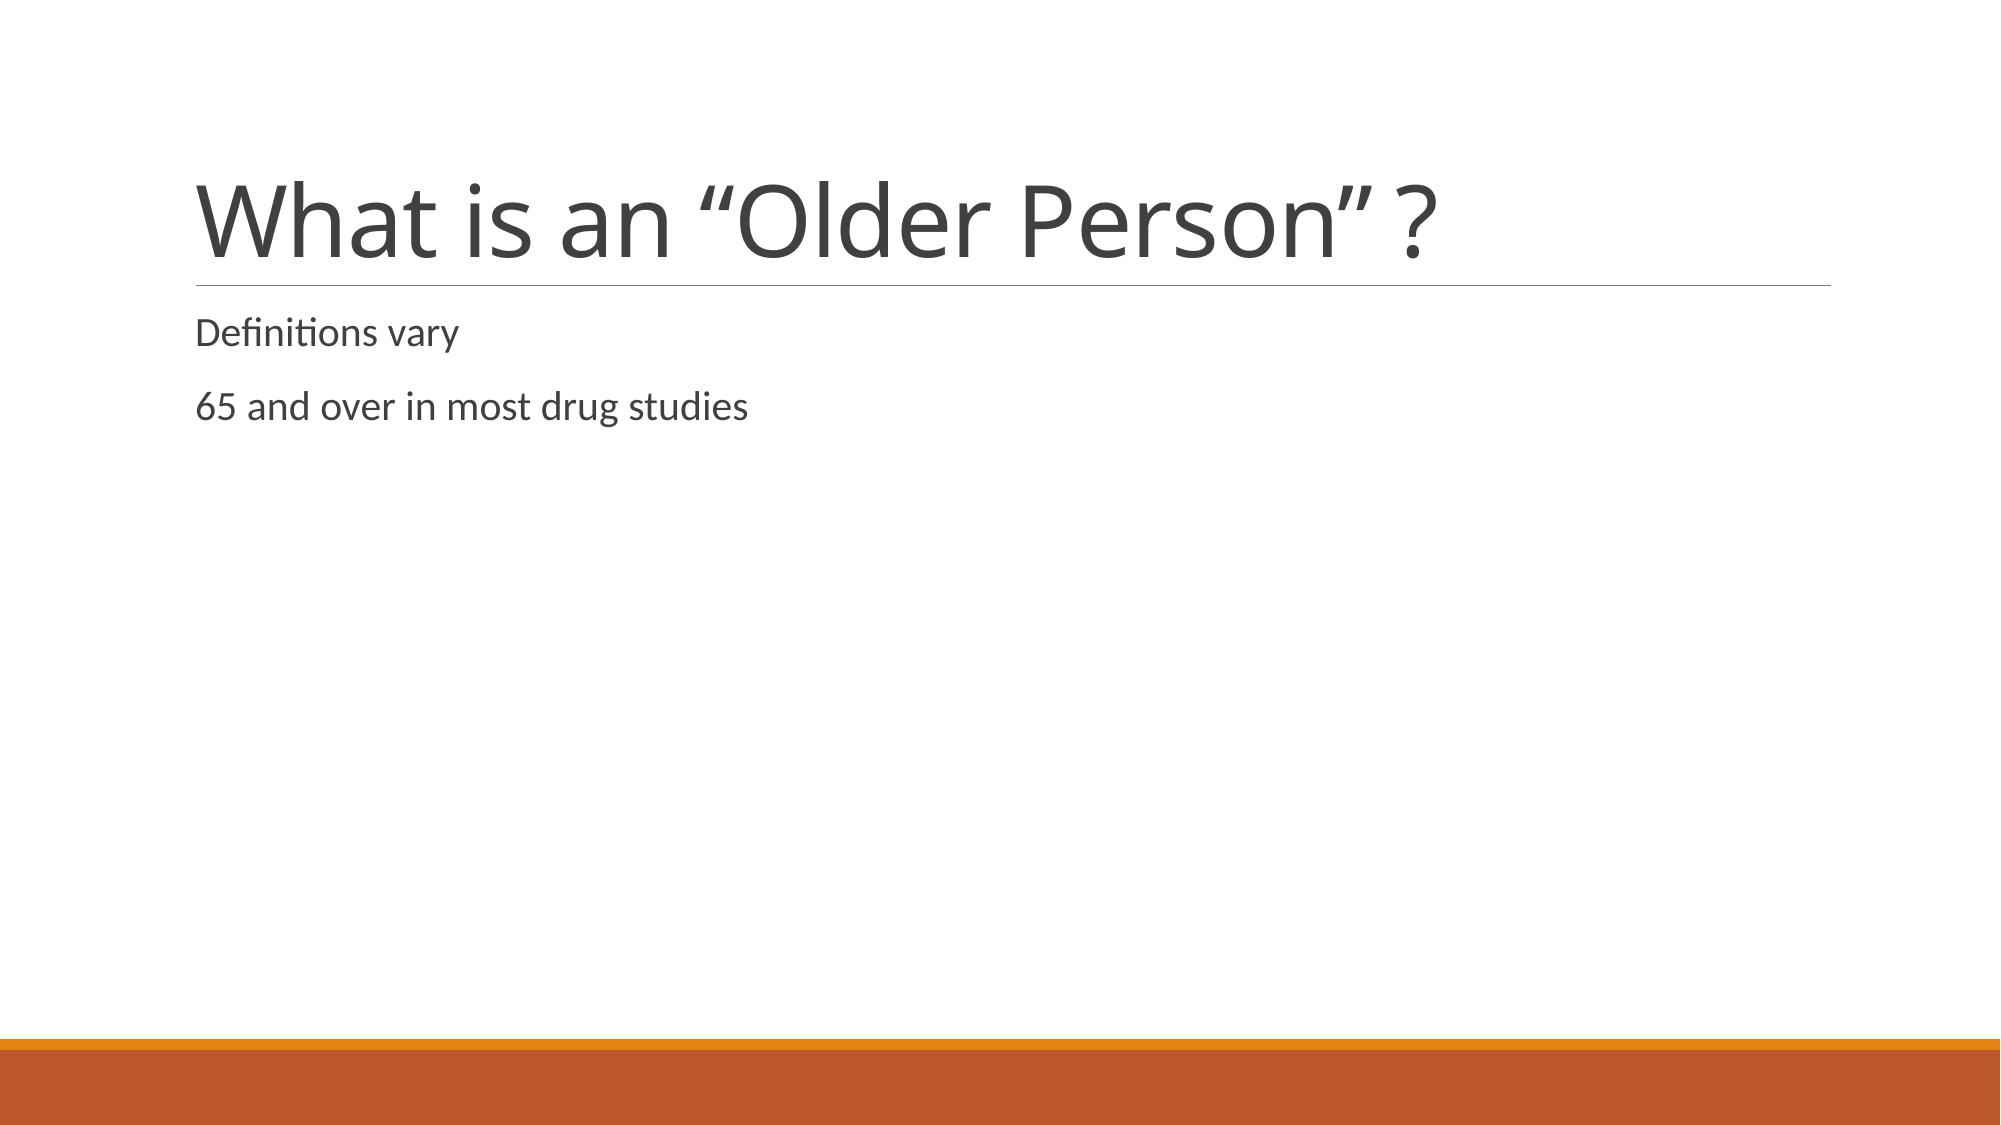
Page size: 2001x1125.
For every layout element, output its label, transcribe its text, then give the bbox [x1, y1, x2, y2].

title What is an “Older Person” ? [180, 47, 1830, 285]
list Definitions vary 65 and over in most drug studies [180, 302, 1830, 963]
